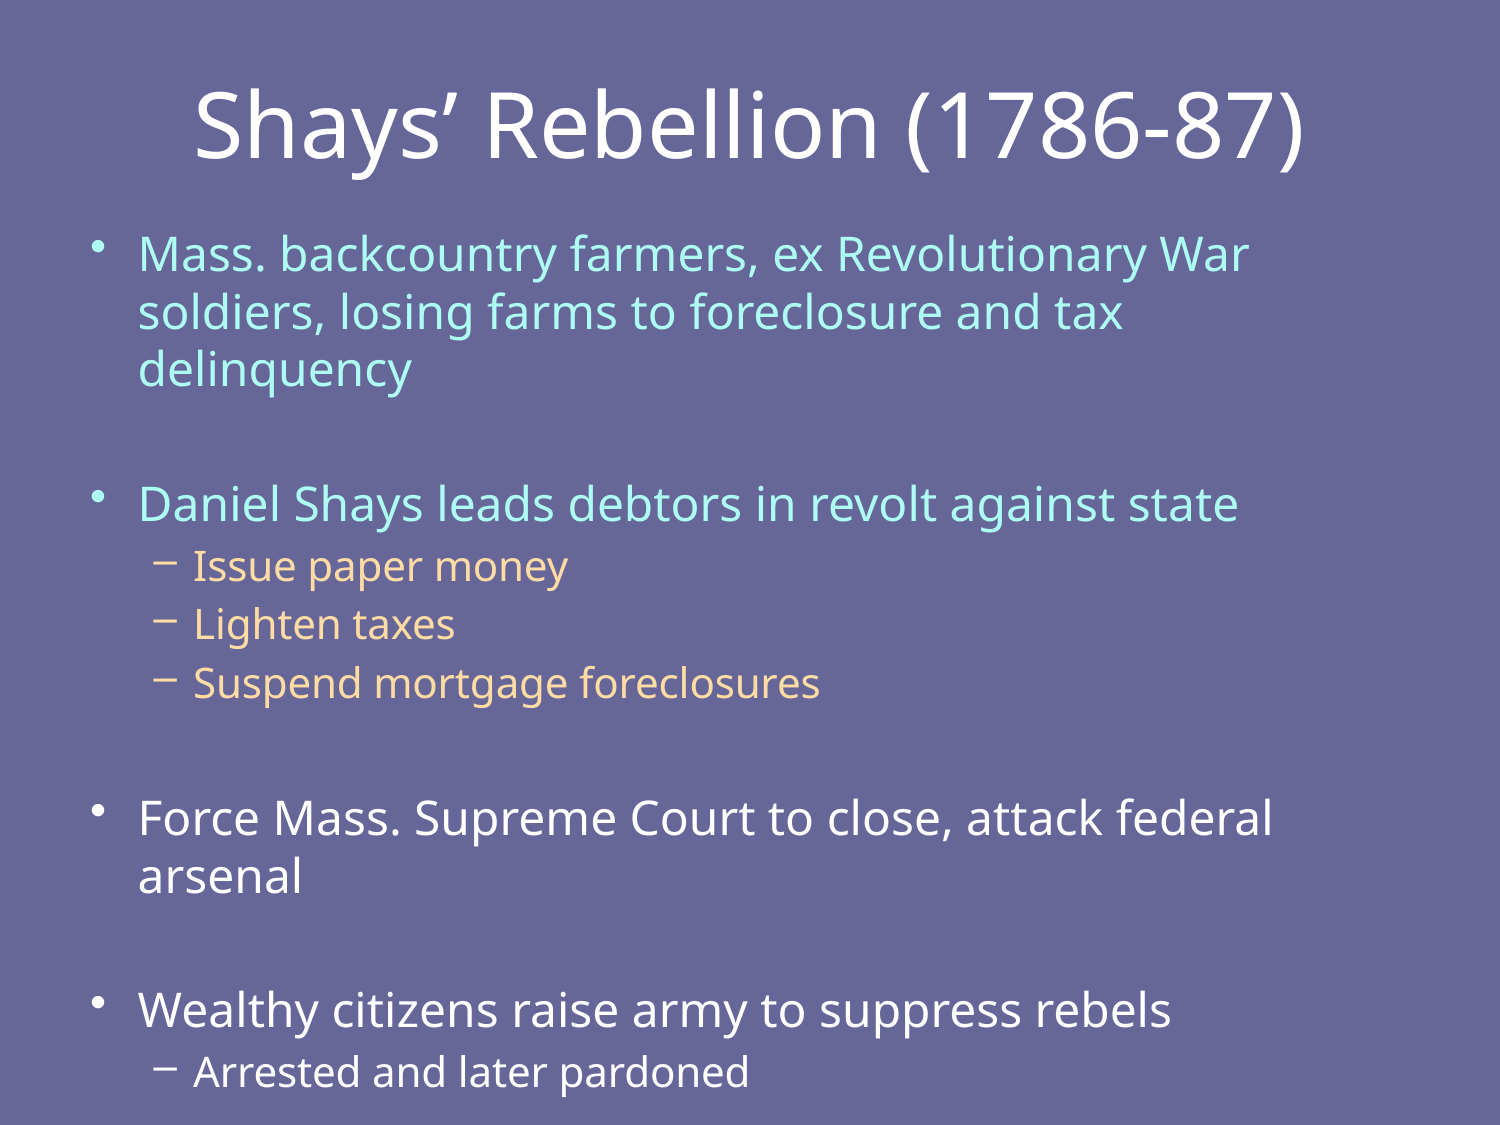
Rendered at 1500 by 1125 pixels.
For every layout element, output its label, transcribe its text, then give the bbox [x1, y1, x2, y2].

list Mass. backcountry farmers, ex Revolutionary War soldiers, losing farms to foreclosure and tax delinquency Daniel Shays leads debtors in revolt against state Issue paper money Lighten taxes Suspend mortgage foreclosures Force Mass. Supreme Court to close, attack federal arsenal Wealthy citizens raise army to suppress rebels Arrested and later pardoned [75, 216, 1425, 1105]
title Shays’ Rebellion (1786-87) [75, 45, 1425, 199]
